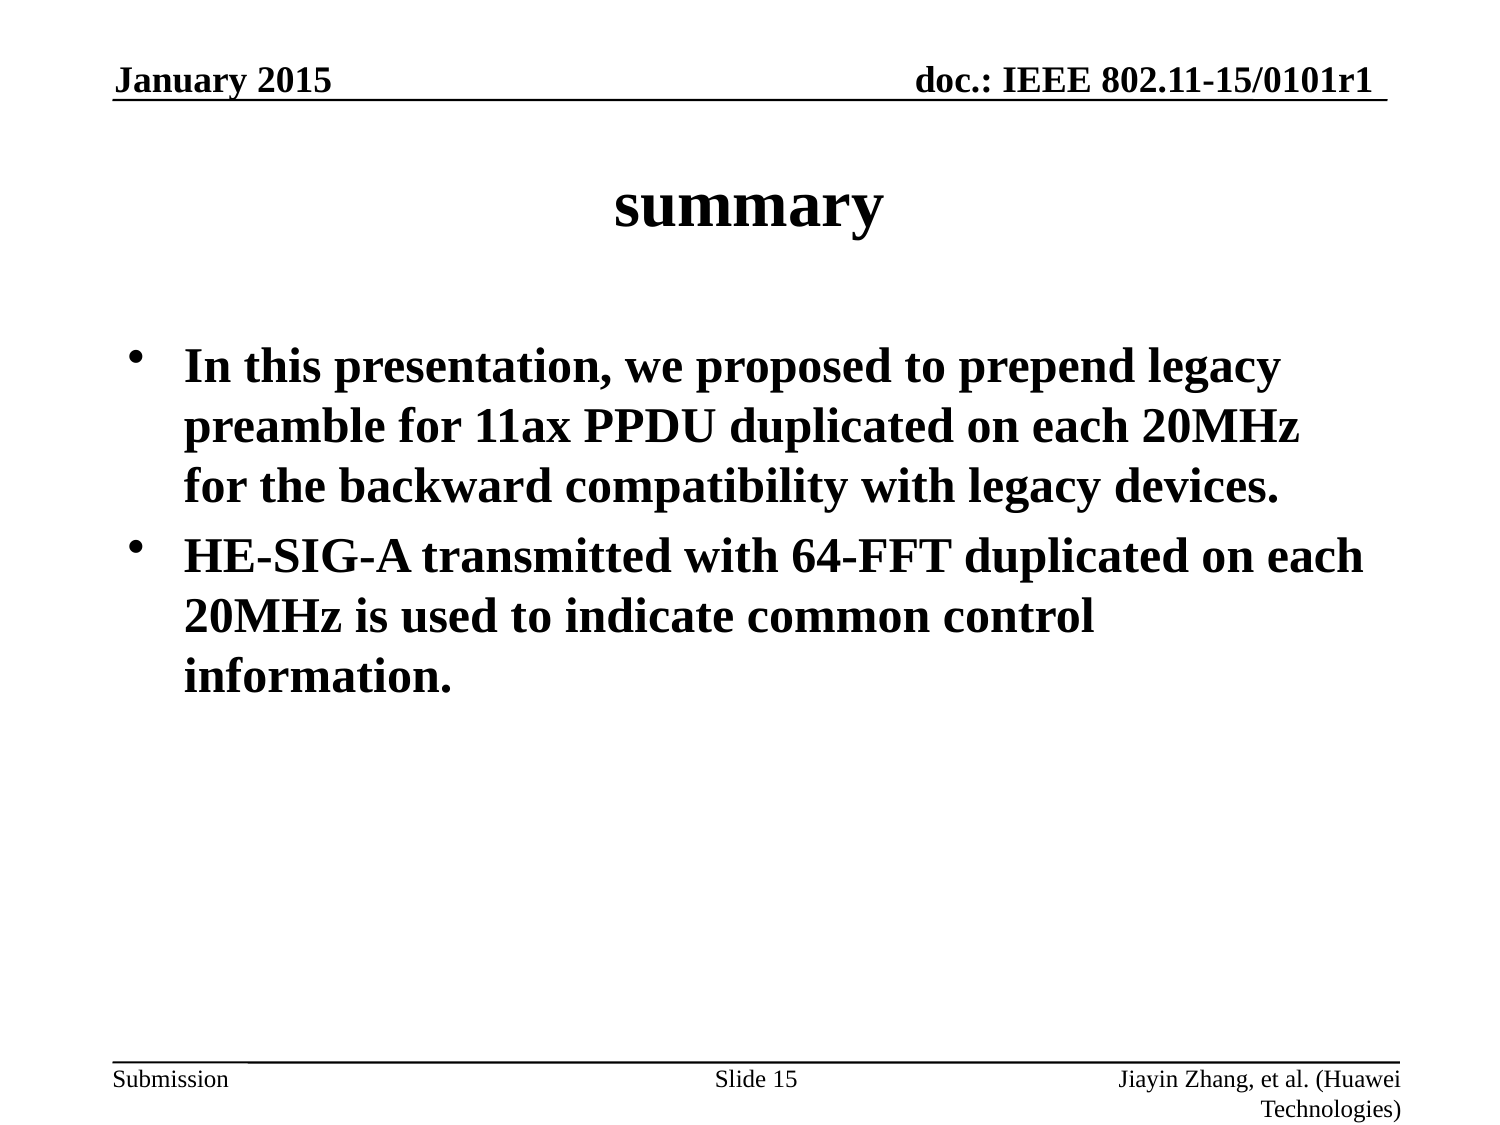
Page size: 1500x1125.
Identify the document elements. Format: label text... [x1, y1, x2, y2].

list In this presentation, we proposed to prepend legacy preamble for 11ax PPDU duplicated on each 20MHz for the backward compatibility with legacy devices. HE-SIG-A transmitted with 64-FFT duplicated on each 20MHz is used to indicate common control information. [112, 324, 1388, 1001]
title summary [112, 112, 1388, 288]
slide_number Slide 15 [712, 1061, 800, 1093]
footer Jiayin Zhang, et al. (Huawei Technologies) [1014, 1061, 1402, 1093]
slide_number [114, 54, 335, 101]
